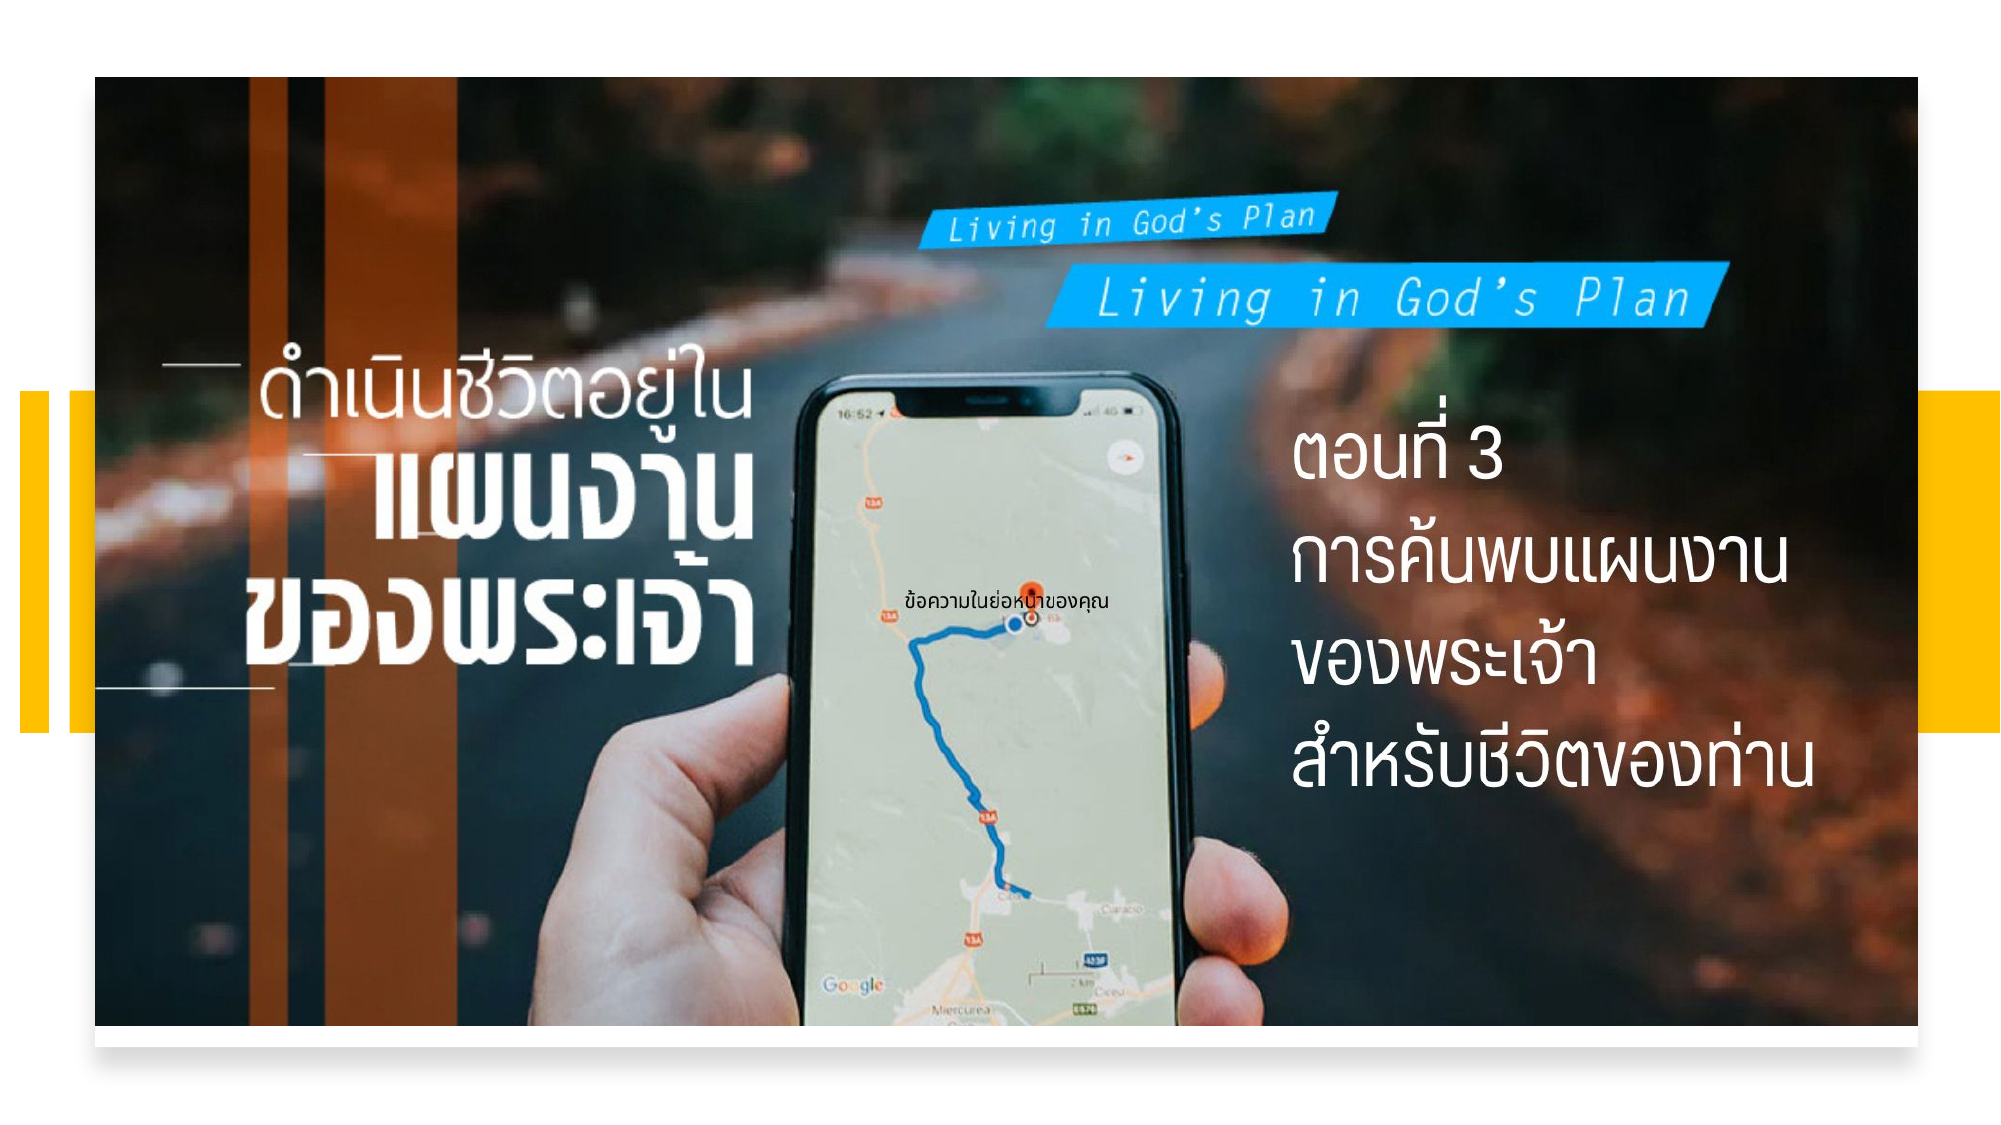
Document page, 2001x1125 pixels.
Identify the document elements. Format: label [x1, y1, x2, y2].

text_box [1918, 390, 2000, 734]
text_box [94, 734, 1919, 1048]
text_box [34, 390, 94, 734]
picture [94, 77, 1918, 1026]
text_box [0, 0, 2000, 1125]
